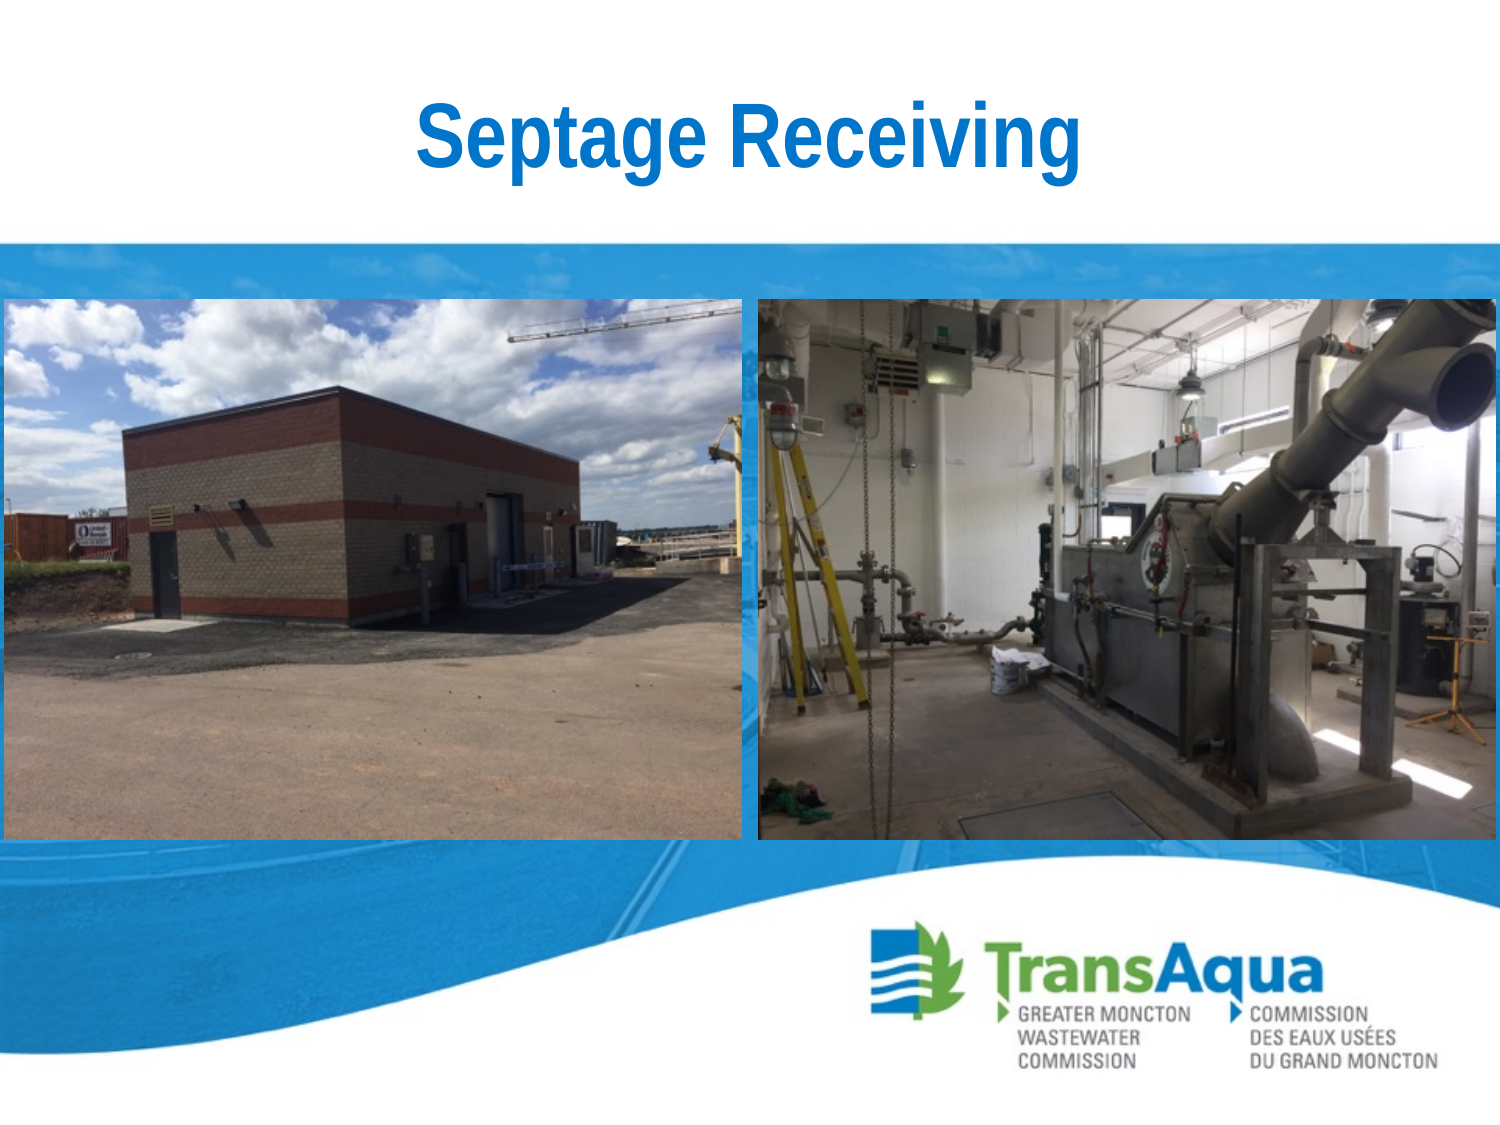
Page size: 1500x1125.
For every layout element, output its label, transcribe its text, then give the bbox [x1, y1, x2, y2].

text_box Septage Receiving [112, 68, 1388, 194]
text_box [64, 243, 1435, 1024]
picture [0, 0, 1500, 1125]
